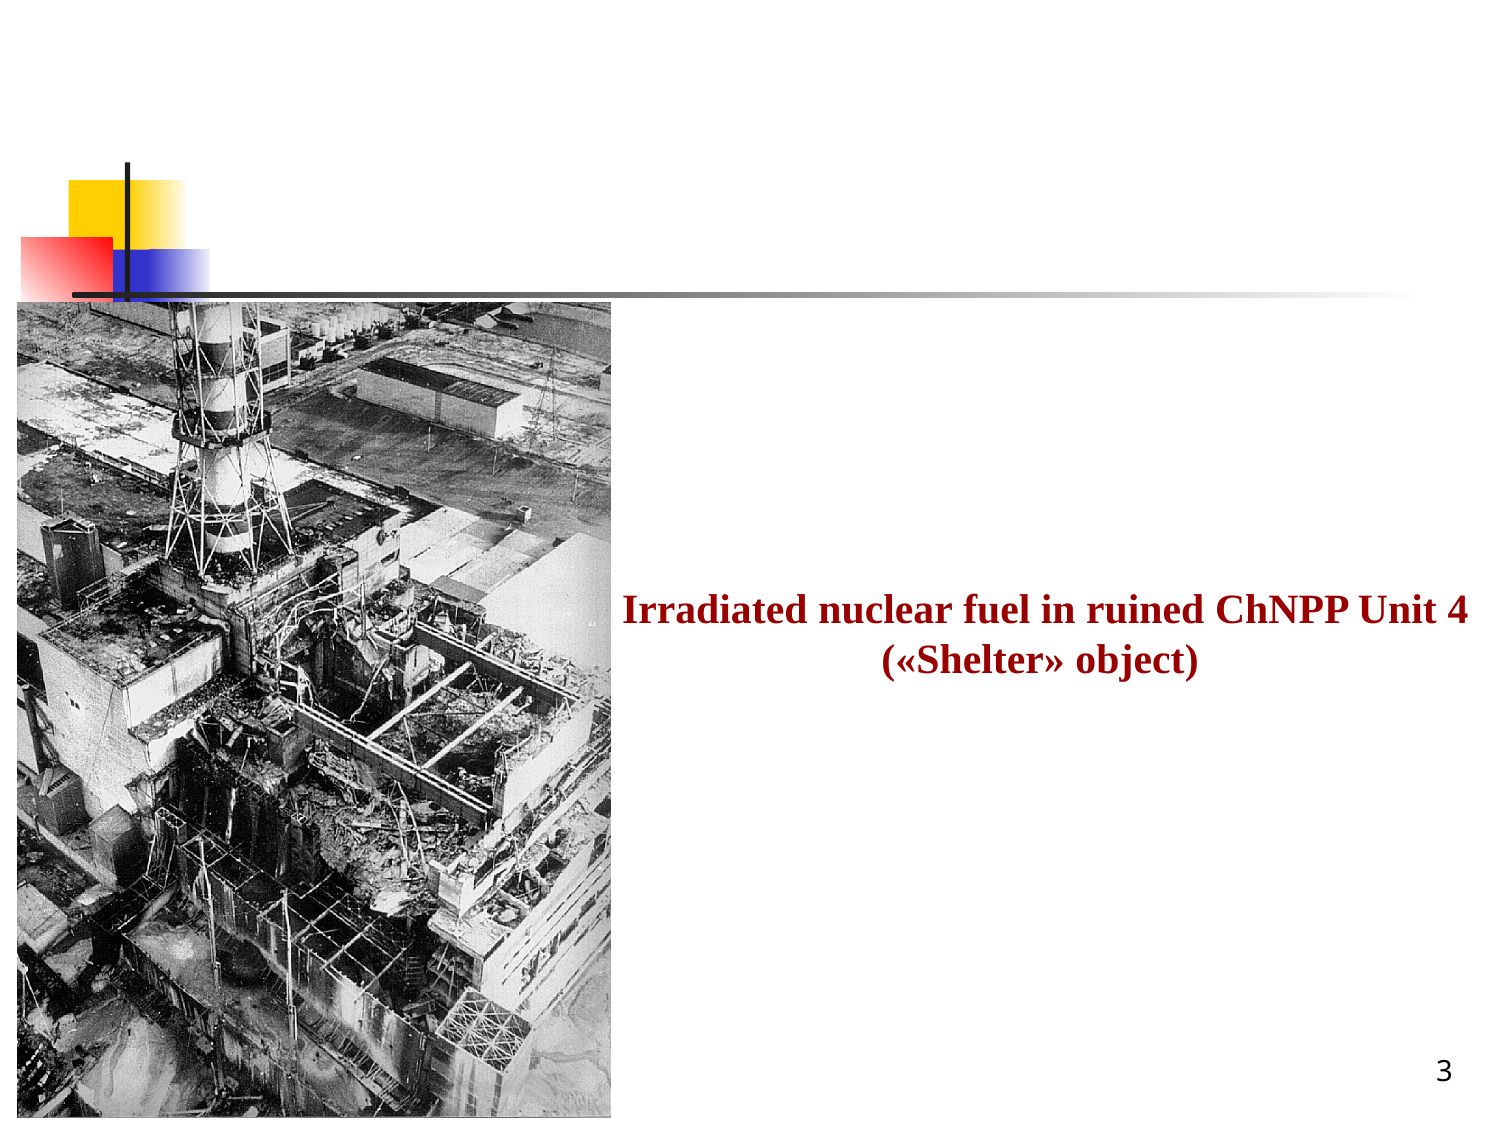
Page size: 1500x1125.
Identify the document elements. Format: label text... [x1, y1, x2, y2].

picture [17, 302, 611, 1118]
slide_number 3 [1155, 1024, 1468, 1100]
text_box Irradiated nuclear fuel in ruined ChNPP Unit 4 («Shelter» object) [616, 574, 1495, 689]
